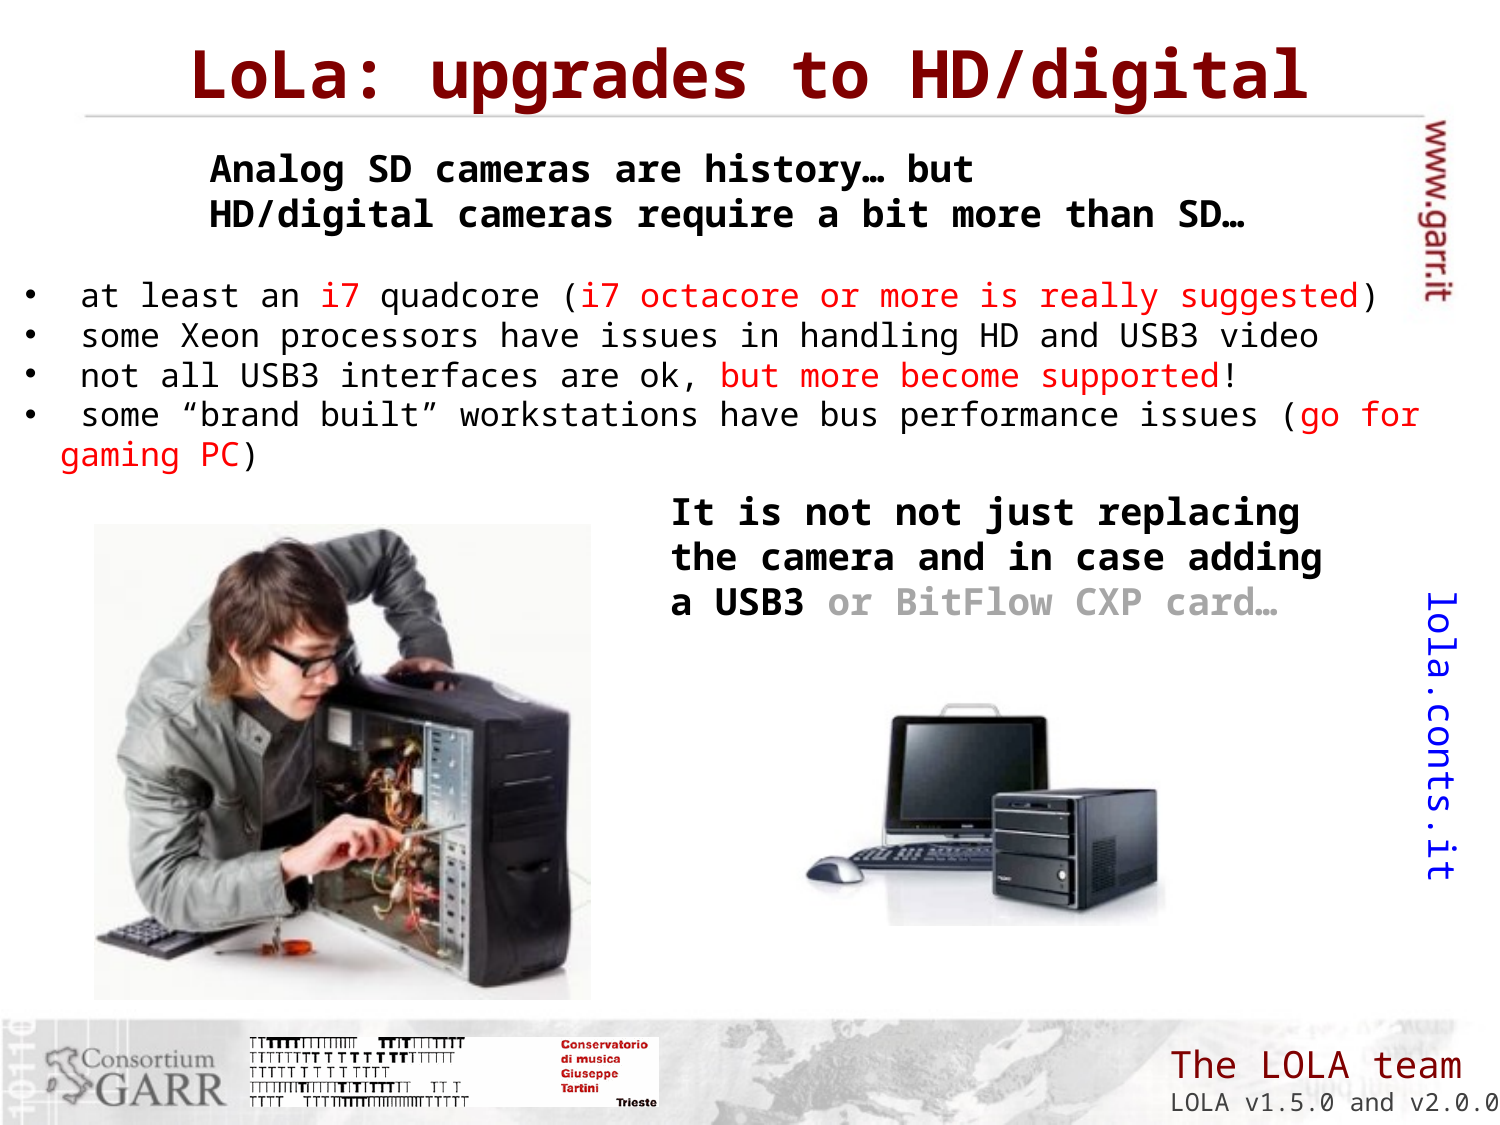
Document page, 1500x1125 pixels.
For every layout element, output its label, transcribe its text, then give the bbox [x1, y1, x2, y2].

text_box It is not not just replacing the camera and in case adding a USB3 or BitFlow CXP card… [655, 479, 1376, 631]
text_box at least an i7 quadcore (i7 octacore or more is really suggested) some Xeon processors have issues in handling HD and USB3 video not all USB3 interfaces are ok, but more become supported! some “brand built” workstations have bus performance issues (go for gaming PC) [0, 266, 1483, 482]
text_box LoLa: upgrades to HD/digital [88, 24, 1412, 120]
text_box Analog SD cameras are history… but HD/digital cameras require a bit more than SD… [194, 137, 1306, 243]
picture [0, 0, 1500, 1125]
